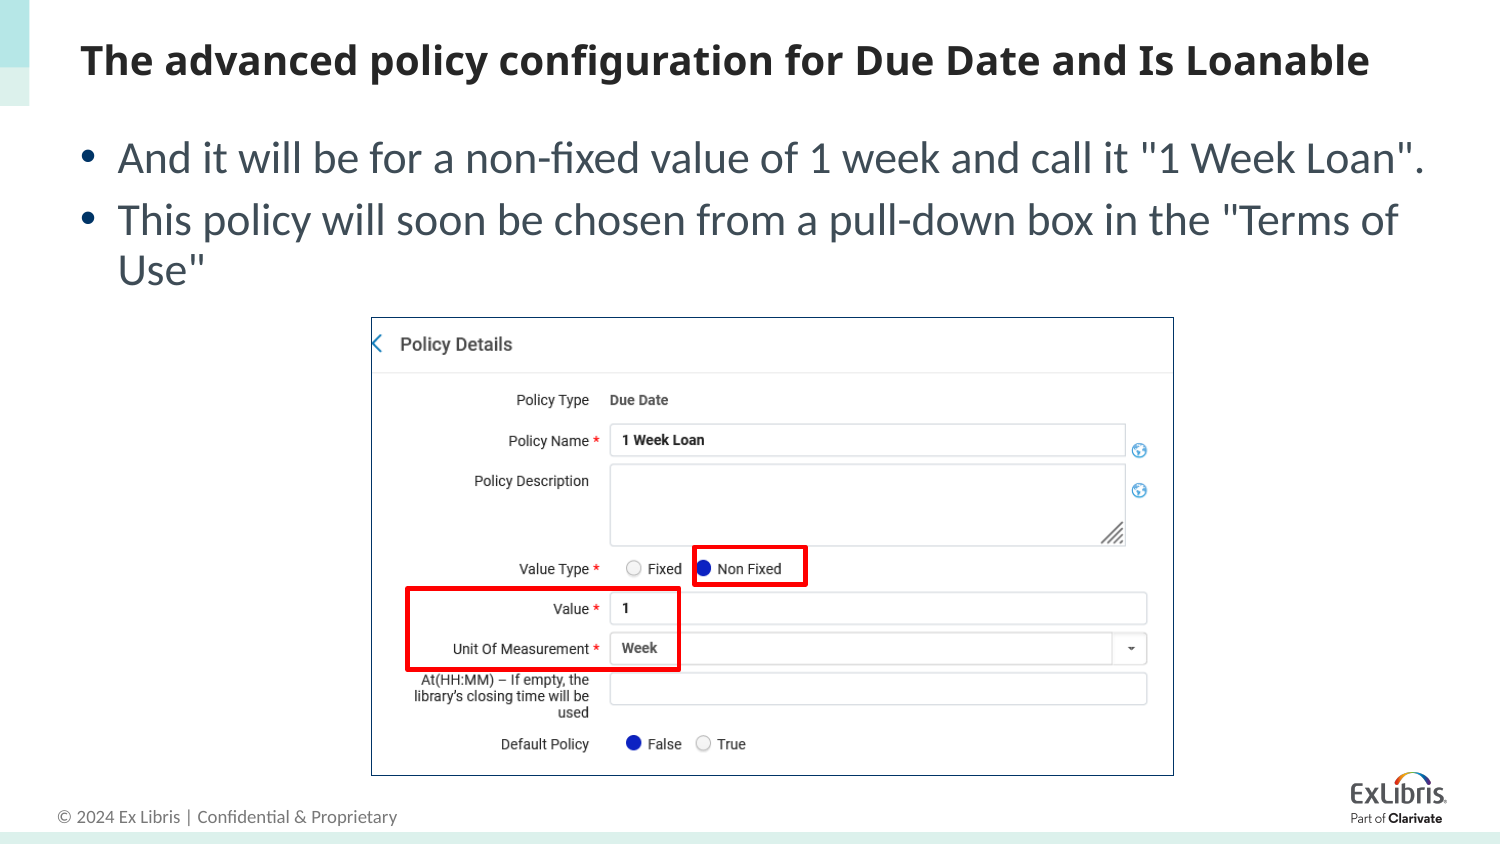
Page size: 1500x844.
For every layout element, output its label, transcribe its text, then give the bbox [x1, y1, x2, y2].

title The advanced policy configuration for Due Date and Is Loanable [64, 11, 1447, 107]
picture [1351, 772, 1447, 823]
picture [371, 317, 1174, 777]
list And it will be for a non-fixed value of 1 week and call it "1 Week Loan". This policy will soon be chosen from a pull-down box in the "Terms of Use" [64, 126, 1447, 340]
